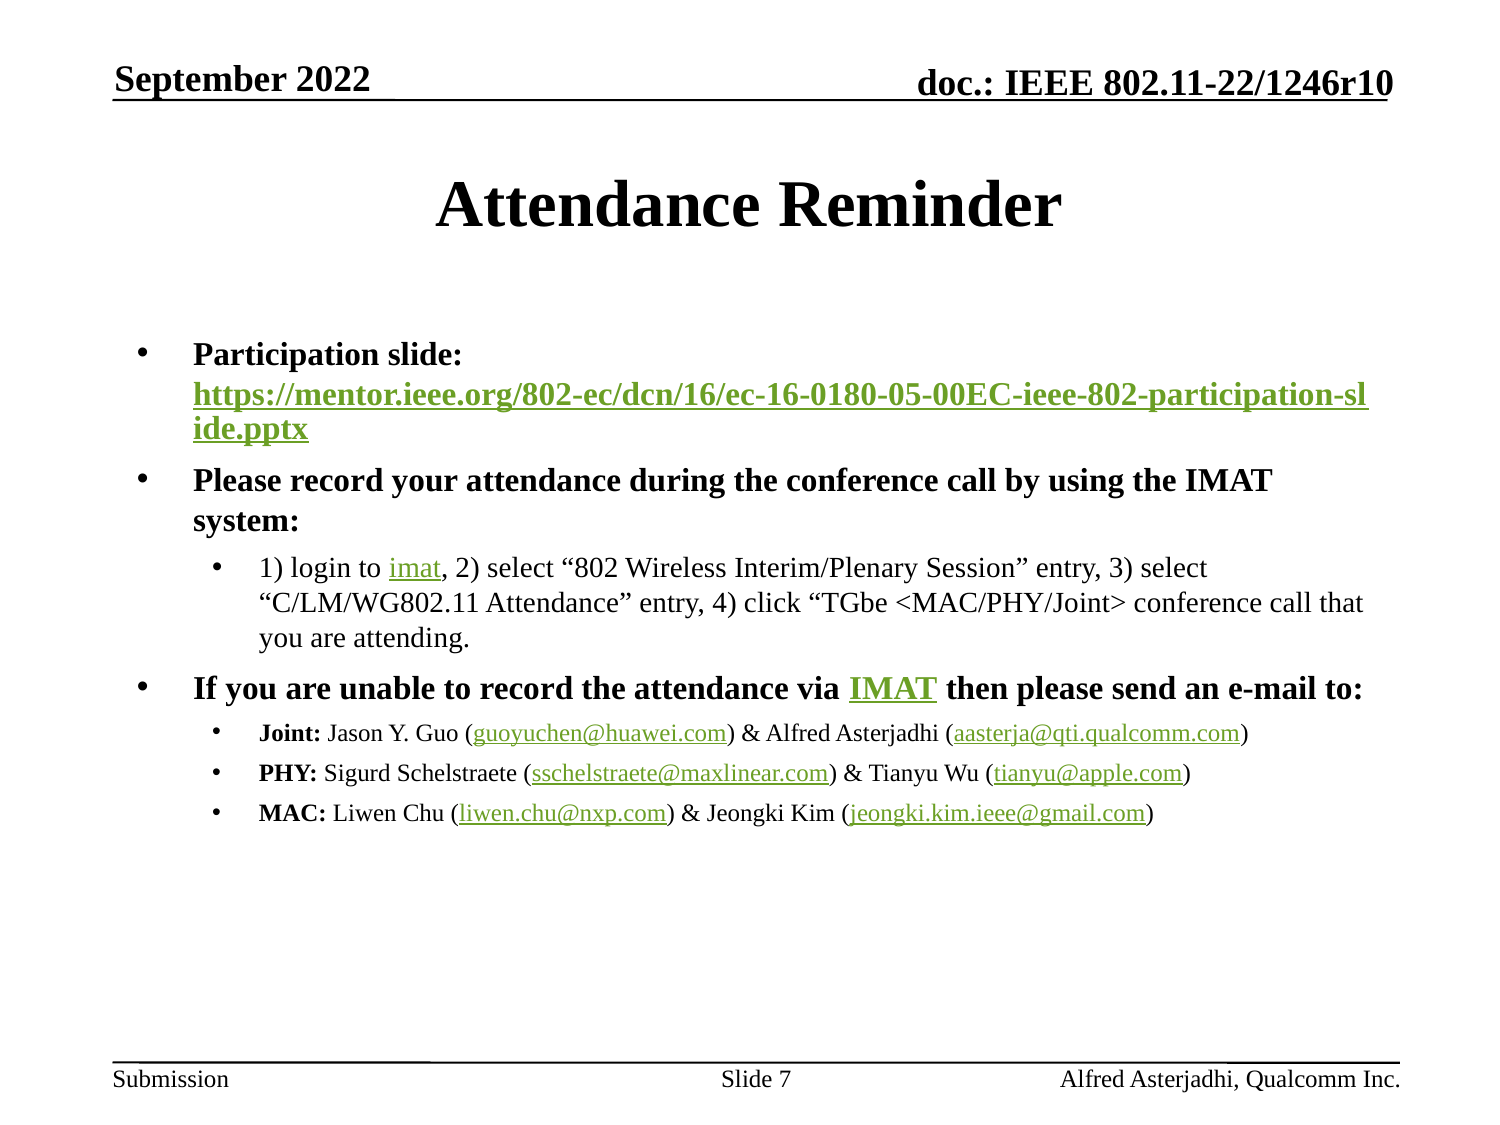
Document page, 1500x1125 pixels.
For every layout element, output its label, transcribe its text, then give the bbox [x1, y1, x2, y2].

slide_number Slide 7 [712, 1061, 800, 1123]
title Attendance Reminder [112, 112, 1388, 288]
list Participation slide: https://mentor.ieee.org/802-ec/dcn/16/ec-16-0180-05-00EC-ieee-802-participation-slide.pptx Please record your attendance during the conference call by using the IMAT system: 1) login to imat, 2) select “802 Wireless Interim/Plenary Session” entry, 3) select “C/LM/WG802.11 Attendance” entry, 4) click “TGbe <MAC/PHY/Joint> conference call that you are attending. If you are unable to record the attendance via IMAT then please send an e-mail to: Joint: Jason Y. Guo (guoyuchen@huawei.com) & Alfred Asterjadhi (aasterja@qti.qualcomm.com) PHY: Sigurd Schelstraete (sschelstraete@maxlinear.com) & Tianyu Wu (tianyu@apple.com) MAC: Liwen Chu (liwen.chu@nxp.com) & Jeongki Kim (jeongki.kim.ieee@gmail.com) [112, 324, 1388, 1063]
footer Alfred Asterjadhi, Qualcomm Inc. [878, 1061, 1402, 1093]
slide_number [114, 54, 423, 100]
